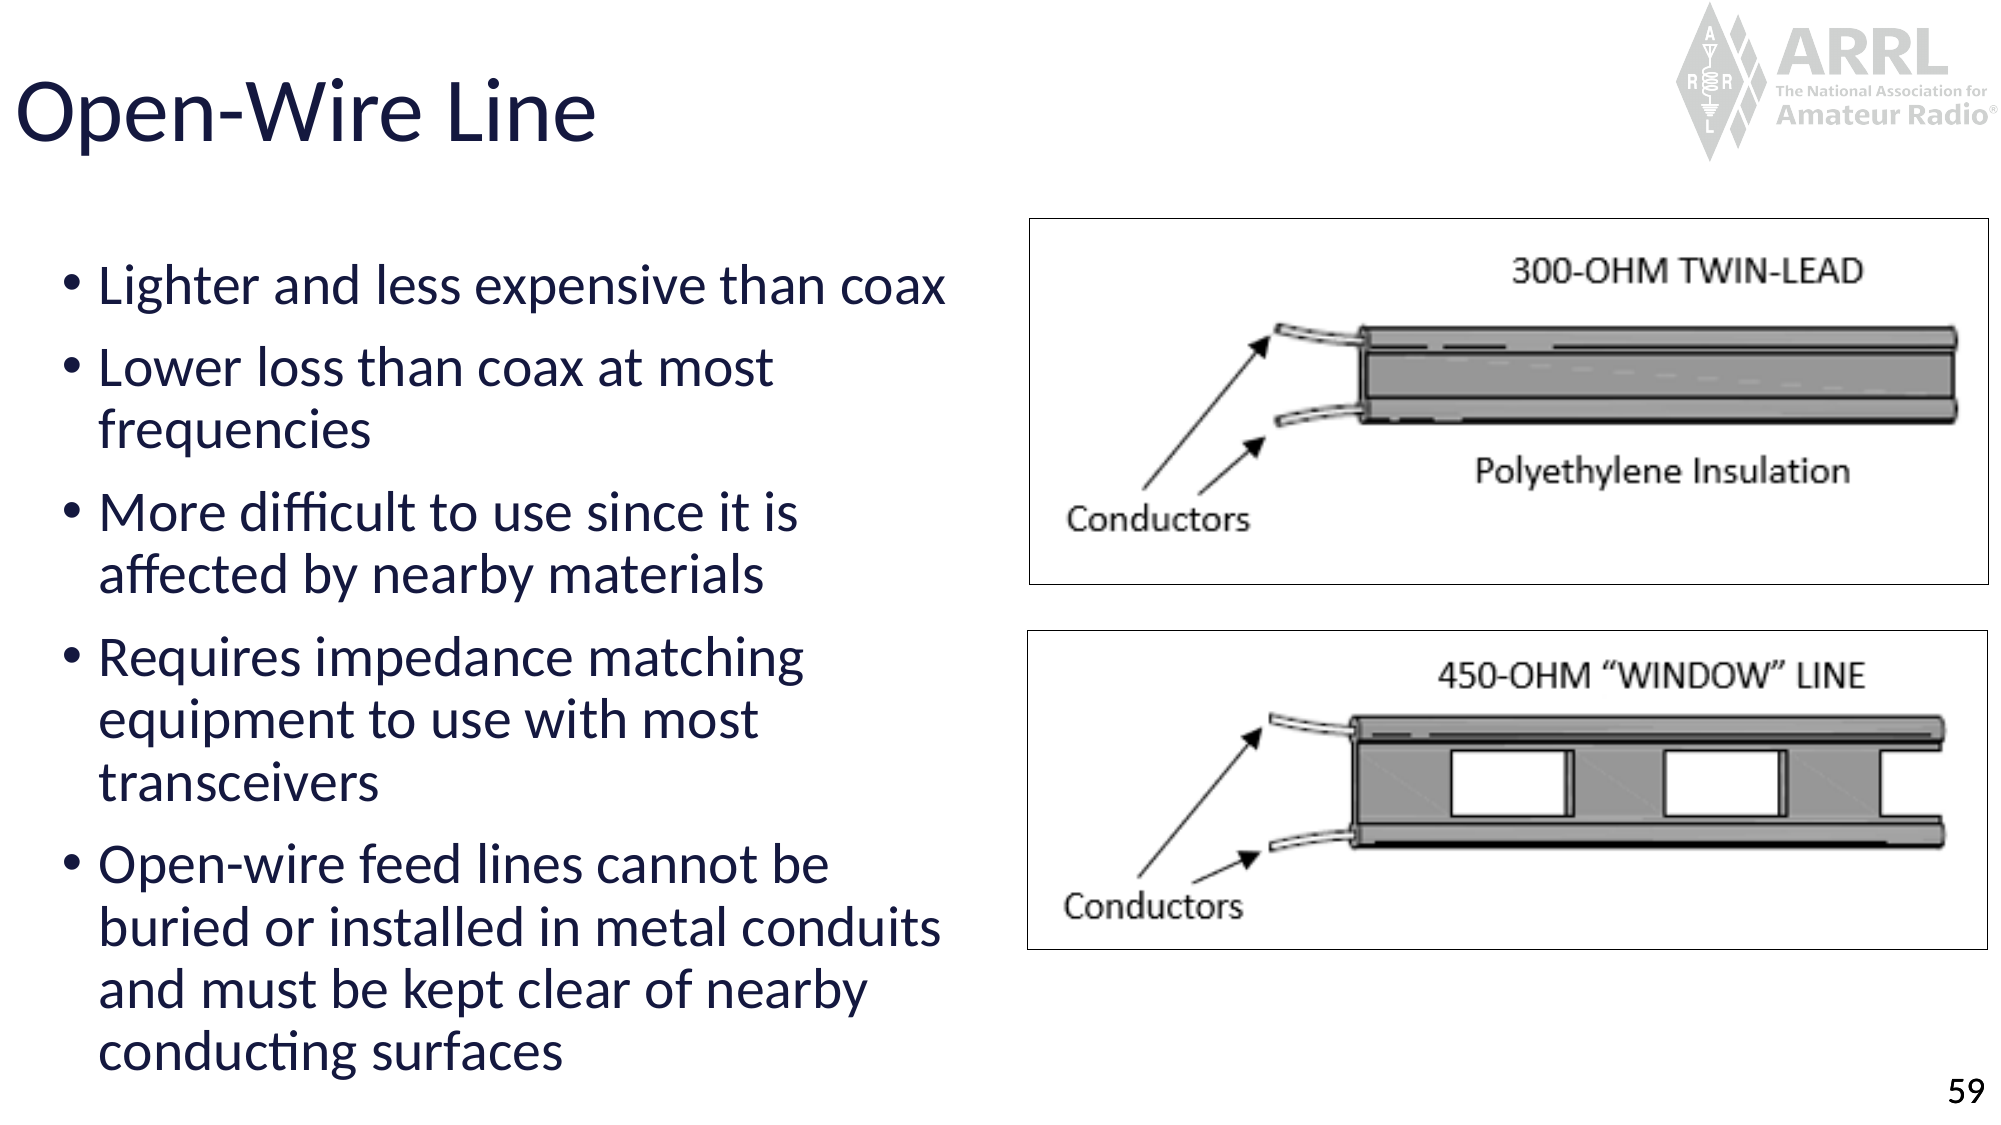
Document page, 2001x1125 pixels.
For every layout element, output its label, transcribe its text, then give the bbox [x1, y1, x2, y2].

picture [1674, 0, 2000, 164]
list Lighter and less expensive than coax Lower loss than coax at most frequencies More difficult to use since it is affected by nearby materials Requires impedance matching equipment to use with most transceivers Open-wire feed lines cannot be buried or installed in metal conduits and must be kept clear of nearby conducting surfaces [46, 246, 979, 1094]
picture [1029, 218, 1989, 585]
picture [1027, 630, 1988, 950]
title Open-Wire Line [0, 3, 1725, 221]
